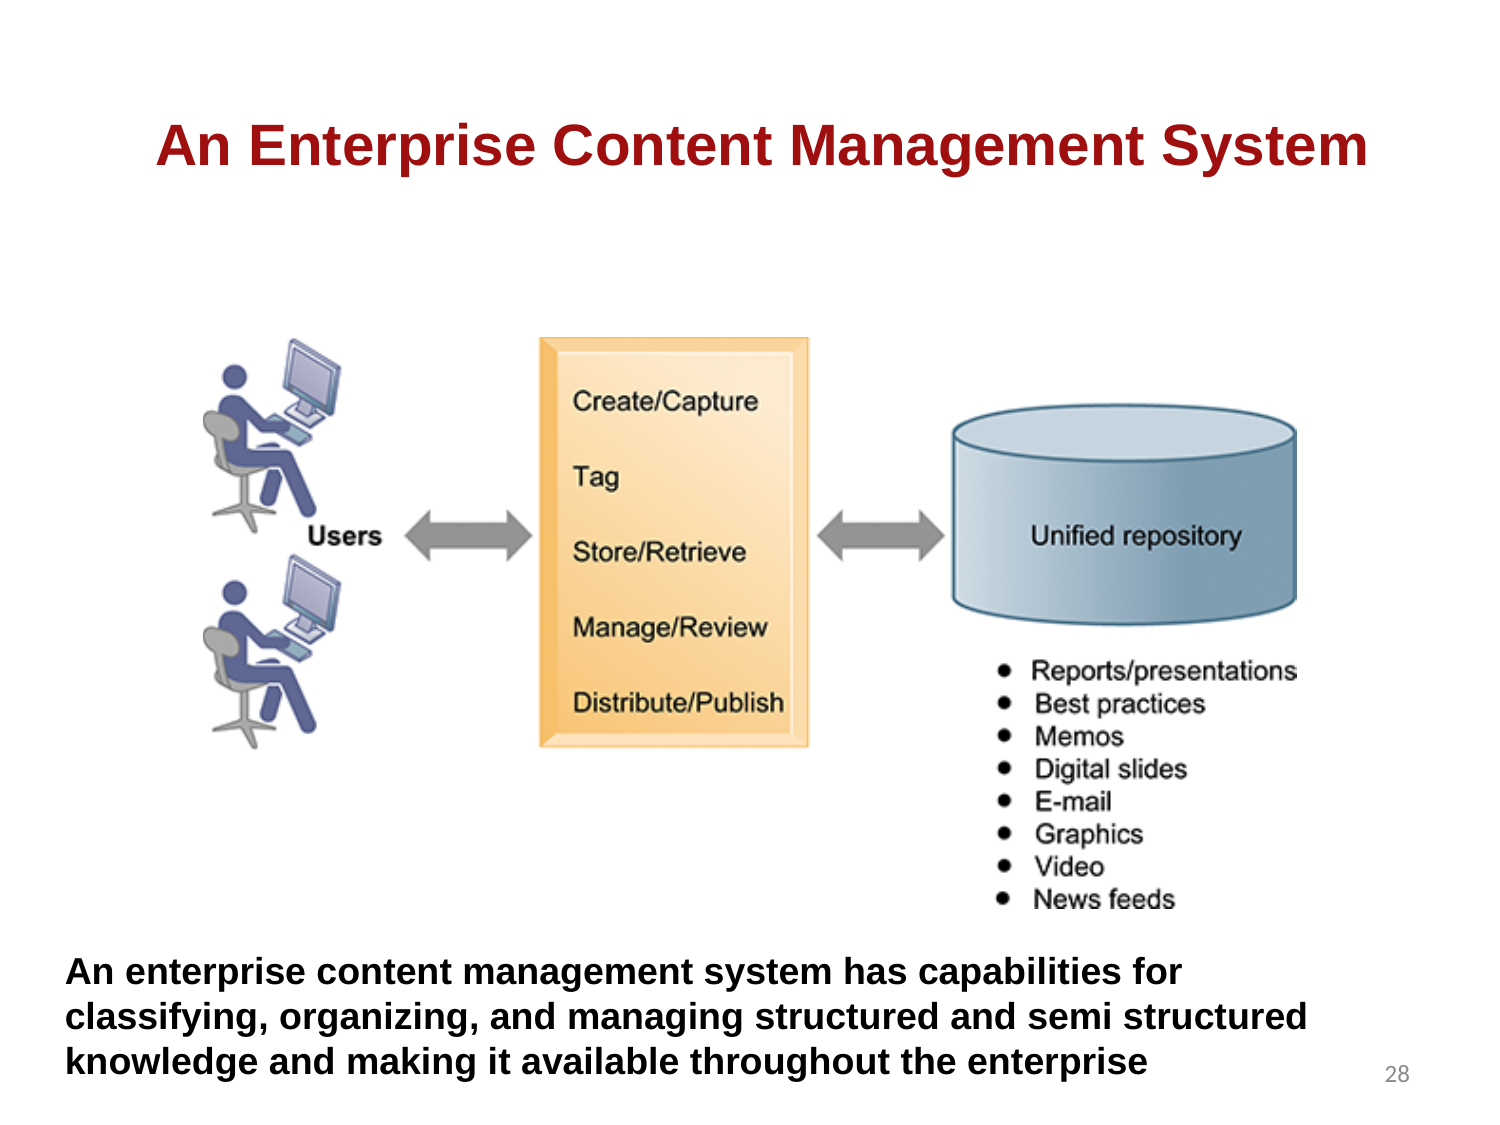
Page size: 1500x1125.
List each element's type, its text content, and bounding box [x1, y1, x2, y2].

slide_number 28 [1074, 1042, 1425, 1103]
picture [202, 337, 1298, 910]
text_box An Enterprise Content Management System [87, 99, 1438, 185]
text_box An enterprise content management system has capabilities for classifying, organizing, and managing structured and semi structured knowledge and making it available throughout the enterprise [50, 940, 1375, 1090]
